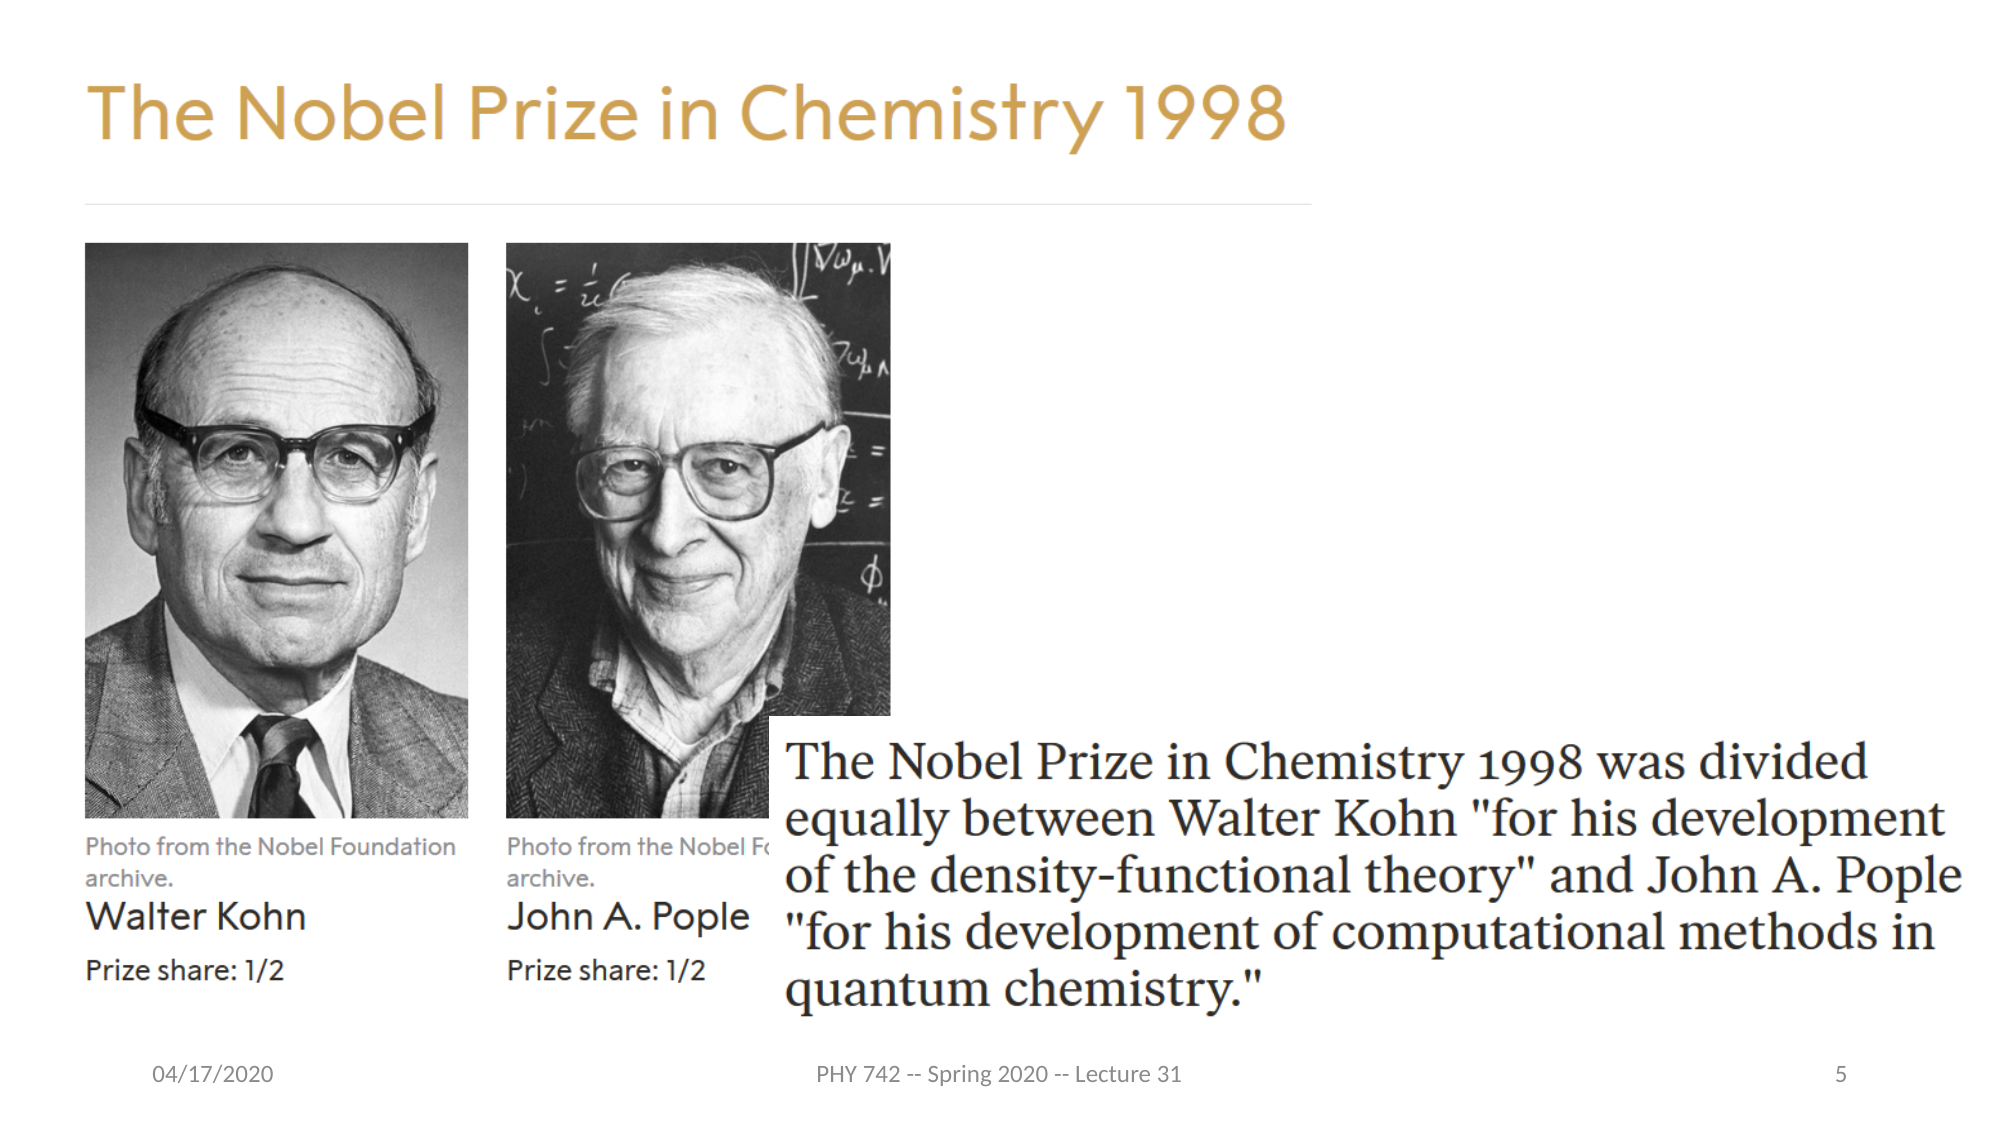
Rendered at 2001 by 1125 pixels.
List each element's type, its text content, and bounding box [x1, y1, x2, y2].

footer PHY 742 -- Spring 2020 -- Lecture 31 [662, 1042, 1338, 1103]
picture [51, 71, 1972, 1028]
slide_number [137, 1042, 588, 1103]
slide_number 5 [1412, 1042, 1863, 1103]
